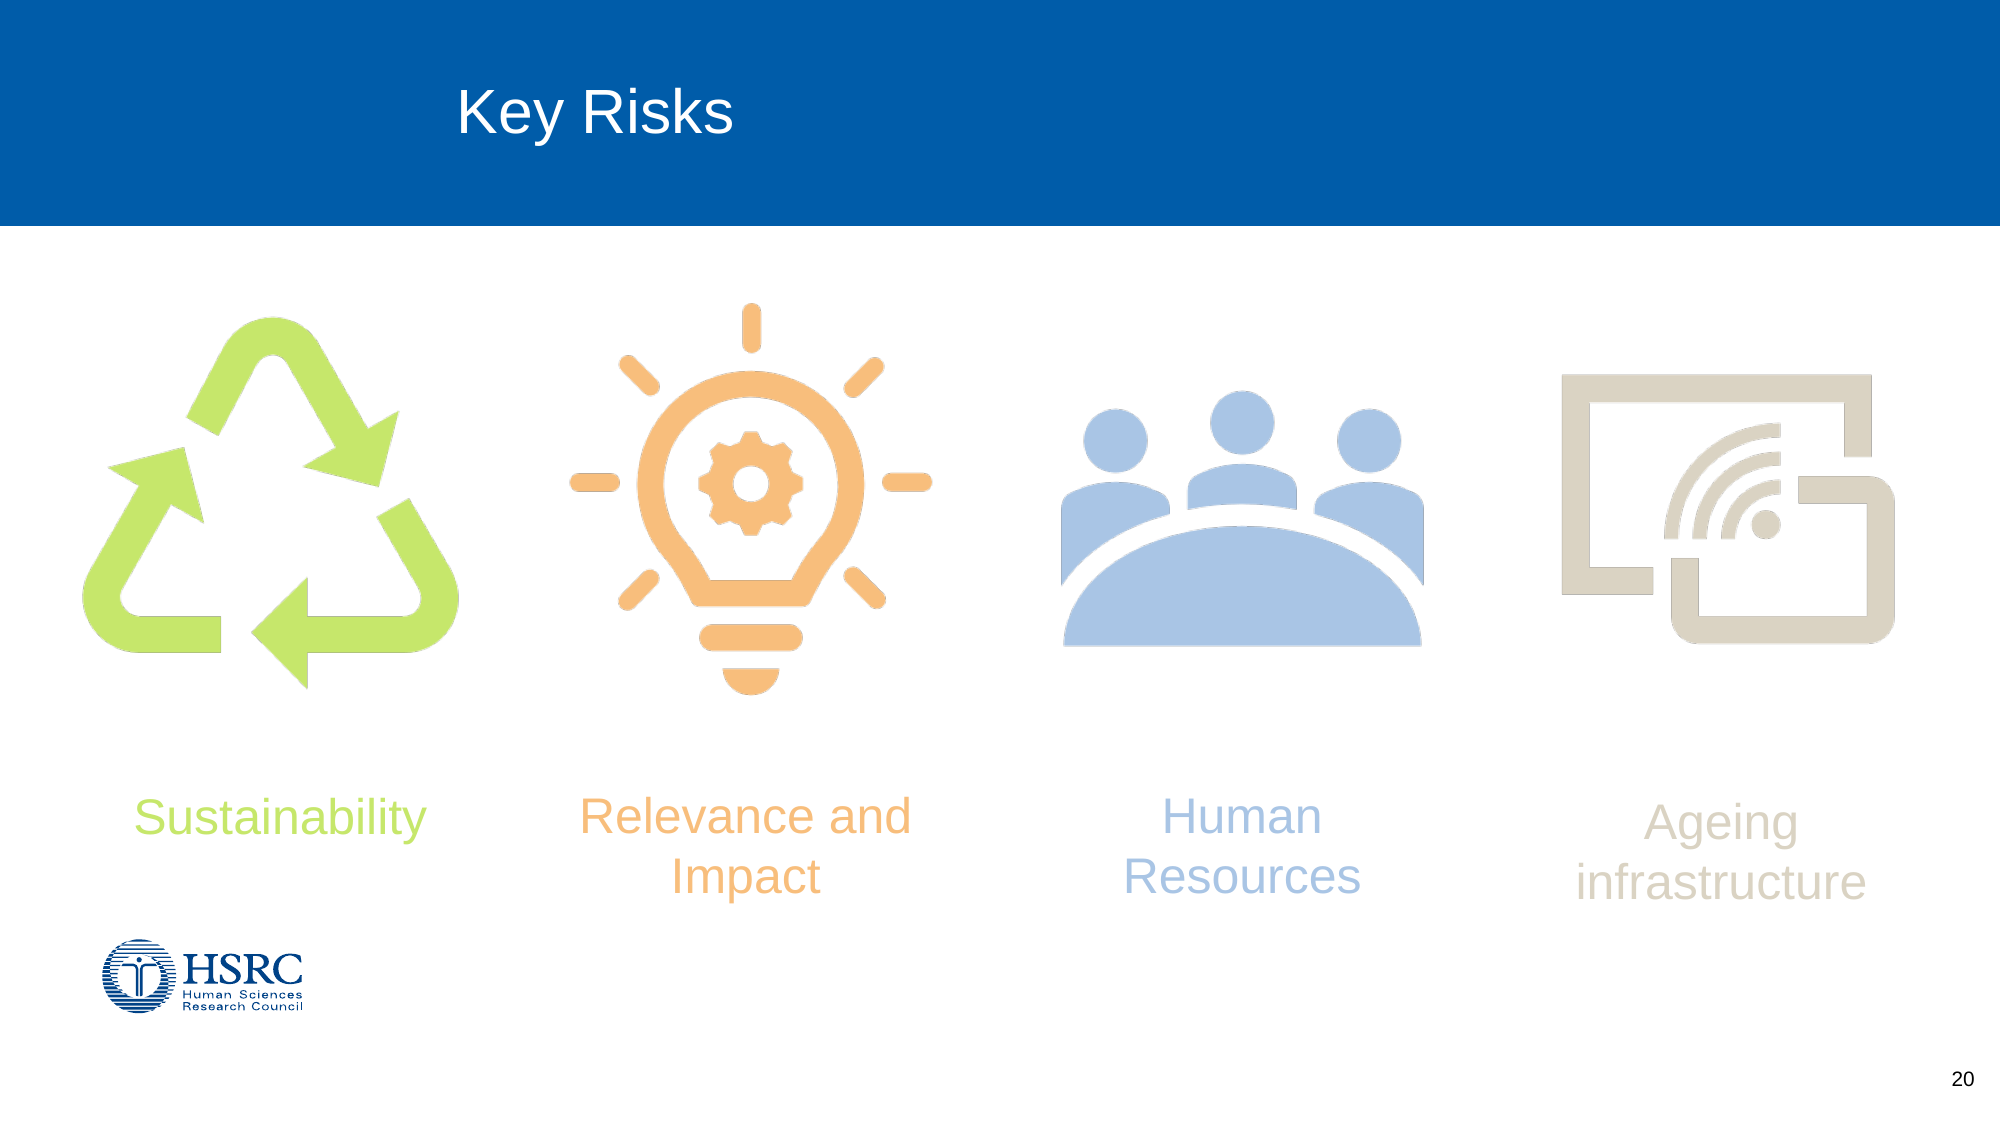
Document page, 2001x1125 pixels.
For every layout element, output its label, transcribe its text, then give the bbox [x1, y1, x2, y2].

picture [1512, 285, 1949, 722]
text_box 20 [1936, 1058, 1994, 1099]
picture [53, 285, 489, 721]
title Key Risks [456, 0, 1985, 226]
text_box Relevance and Impact [551, 775, 941, 911]
picture [1025, 301, 1460, 736]
text_box Human Resources [1043, 775, 1442, 911]
text_box Sustainability [112, 777, 449, 852]
picture [537, 285, 973, 721]
text_box Ageing infrastructure [1544, 781, 1900, 917]
